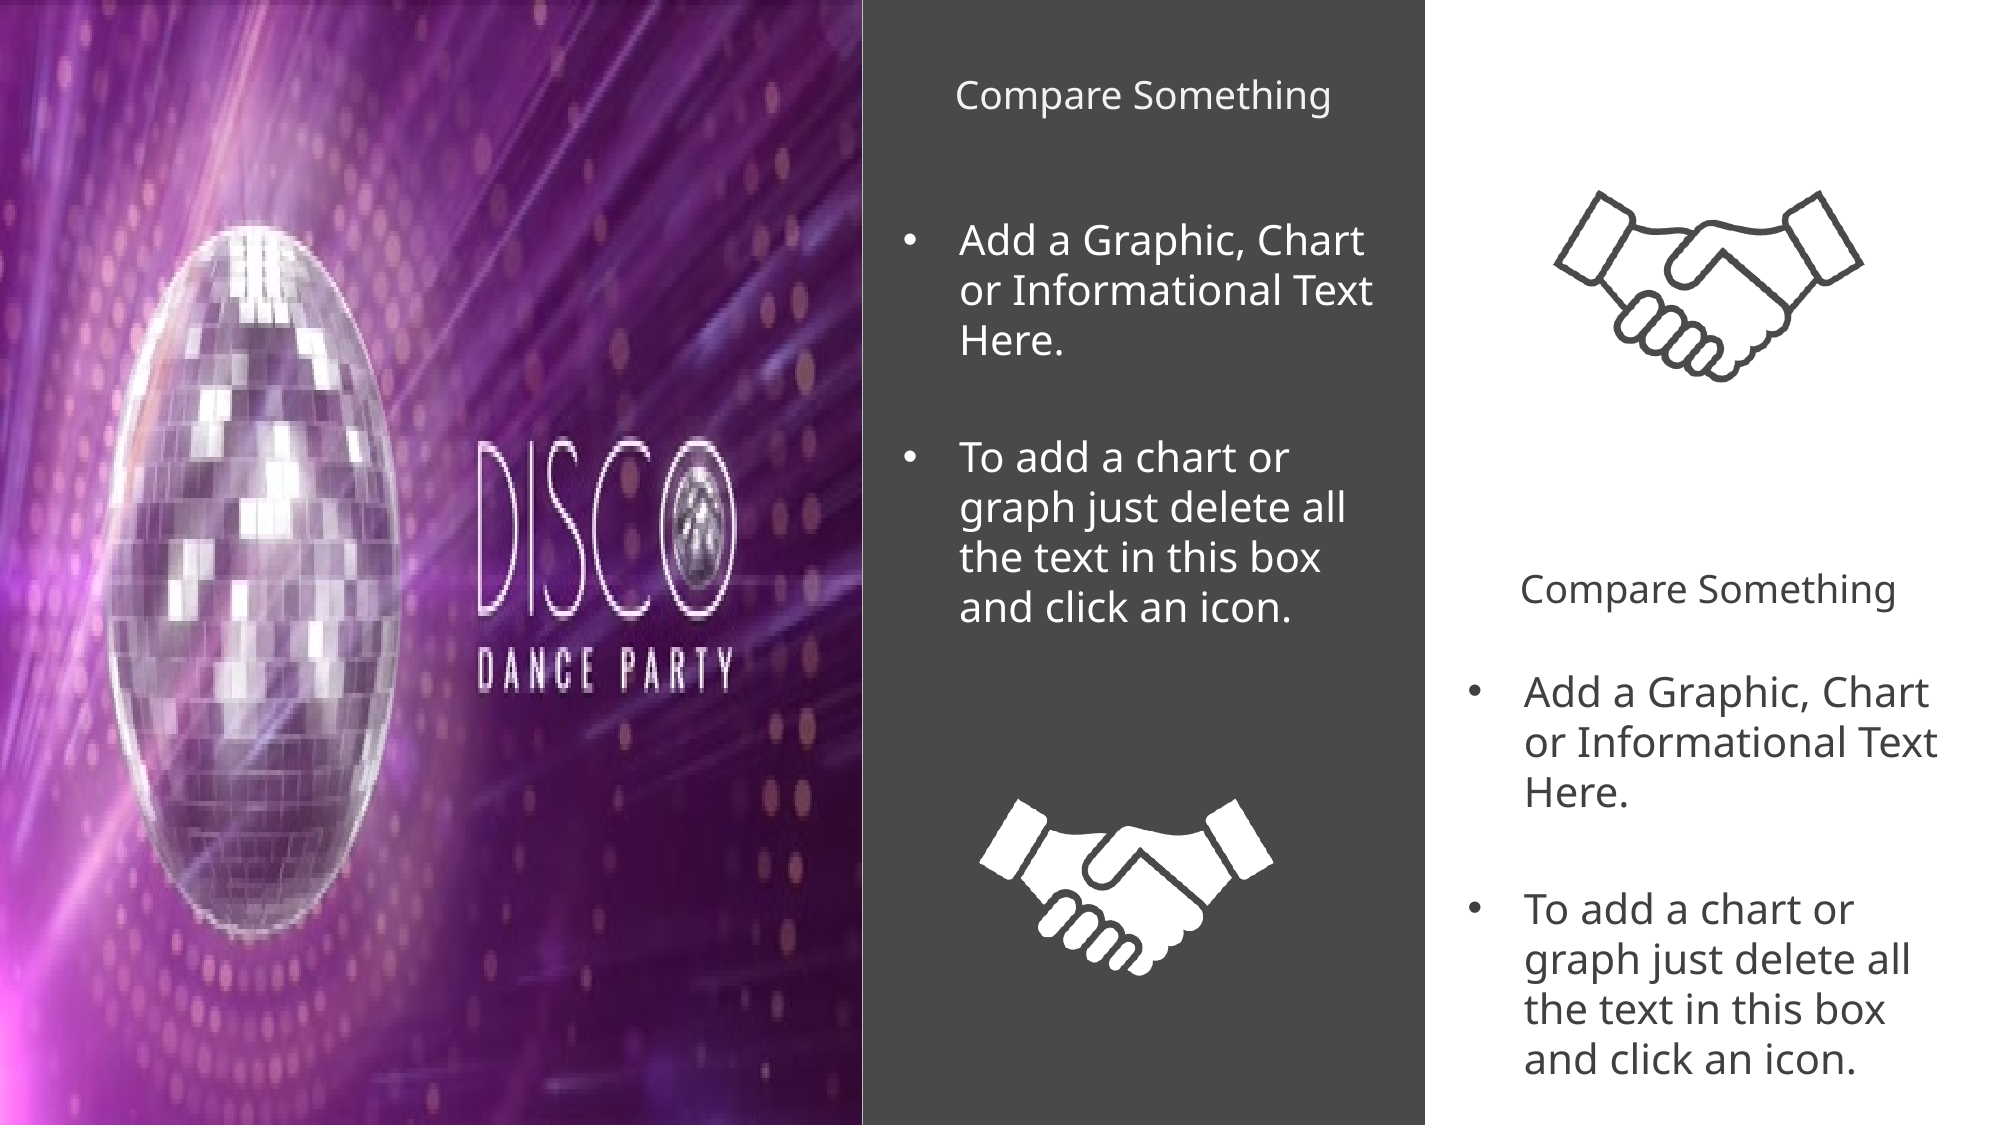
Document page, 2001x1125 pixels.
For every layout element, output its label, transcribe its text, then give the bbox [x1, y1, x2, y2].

text_box Add a Graphic, Chart or Informational Text Here. To add a chart or graph just delete all the text in this box and click an icon. [887, 134, 1400, 710]
text_box Add a Graphic, Chart or Informational Text Here. To add a chart or graph just delete all the text in this box and click an icon. [1452, 637, 1965, 1111]
picture [962, 724, 1289, 1051]
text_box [0, 0, 863, 1125]
text_box Compare Something [911, 49, 1376, 134]
text_box [863, 0, 1427, 1125]
picture [1545, 124, 1872, 451]
text_box Compare Something [1476, 543, 1941, 633]
